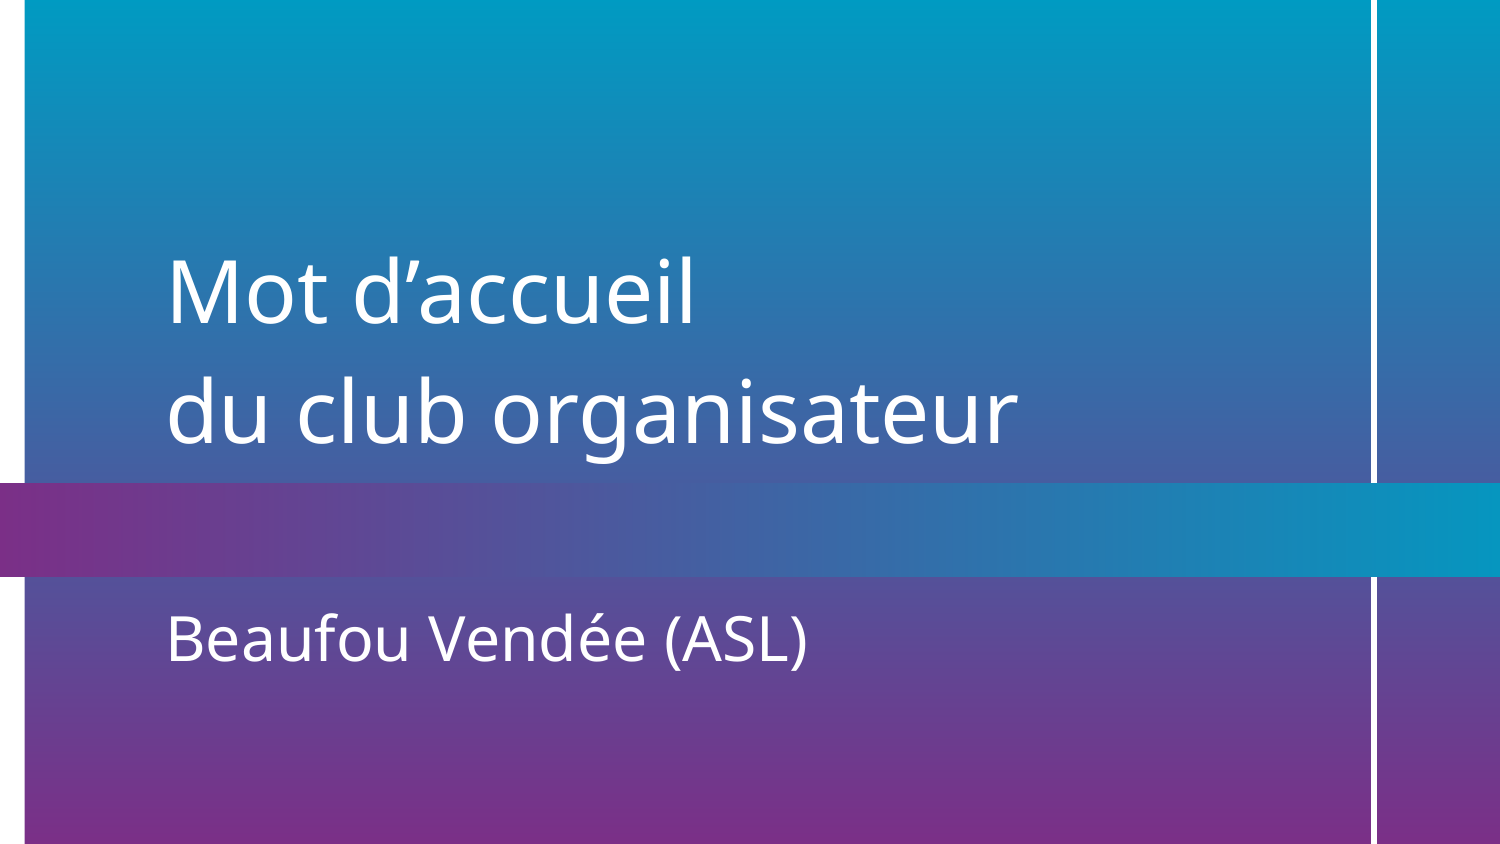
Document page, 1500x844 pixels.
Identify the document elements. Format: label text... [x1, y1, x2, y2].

title Mot d’accueil du club organisateur [150, 113, 1248, 484]
subtitle Beaufou Vendée (ASL) [150, 579, 1248, 758]
